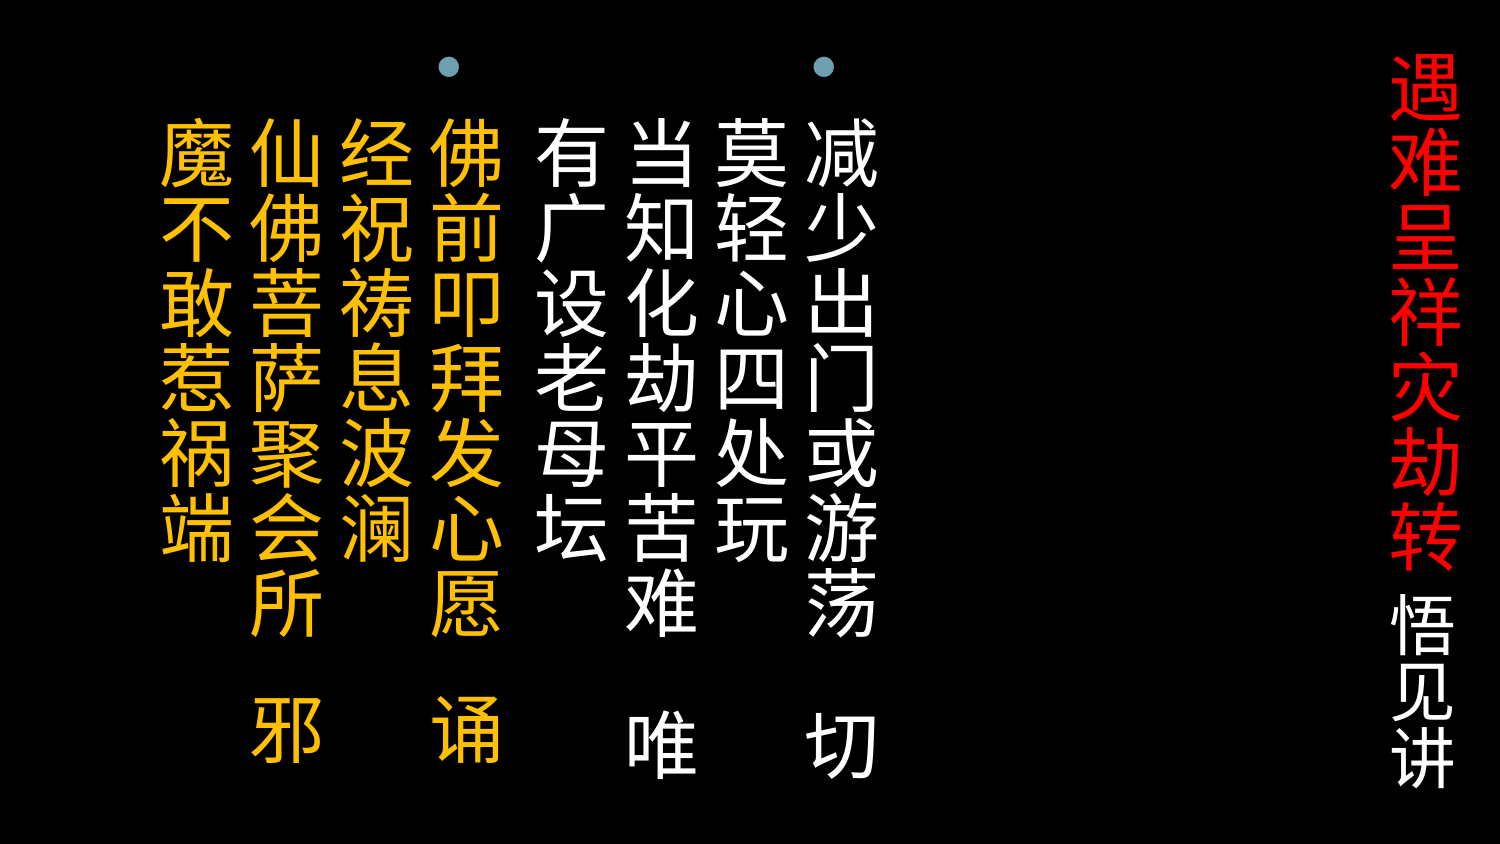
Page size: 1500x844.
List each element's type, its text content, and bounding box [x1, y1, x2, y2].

list 减少出门或游荡 切莫轻心四处玩 当知化劫平苦难 唯有广设老母坛 佛前叩拜发心愿 诵经祝祷息波澜 仙佛菩萨聚会所 邪魔不敢惹祸端 [36, 32, 1353, 820]
title 遇难呈祥灾劫转 悟见讲 [1364, 21, 1483, 820]
